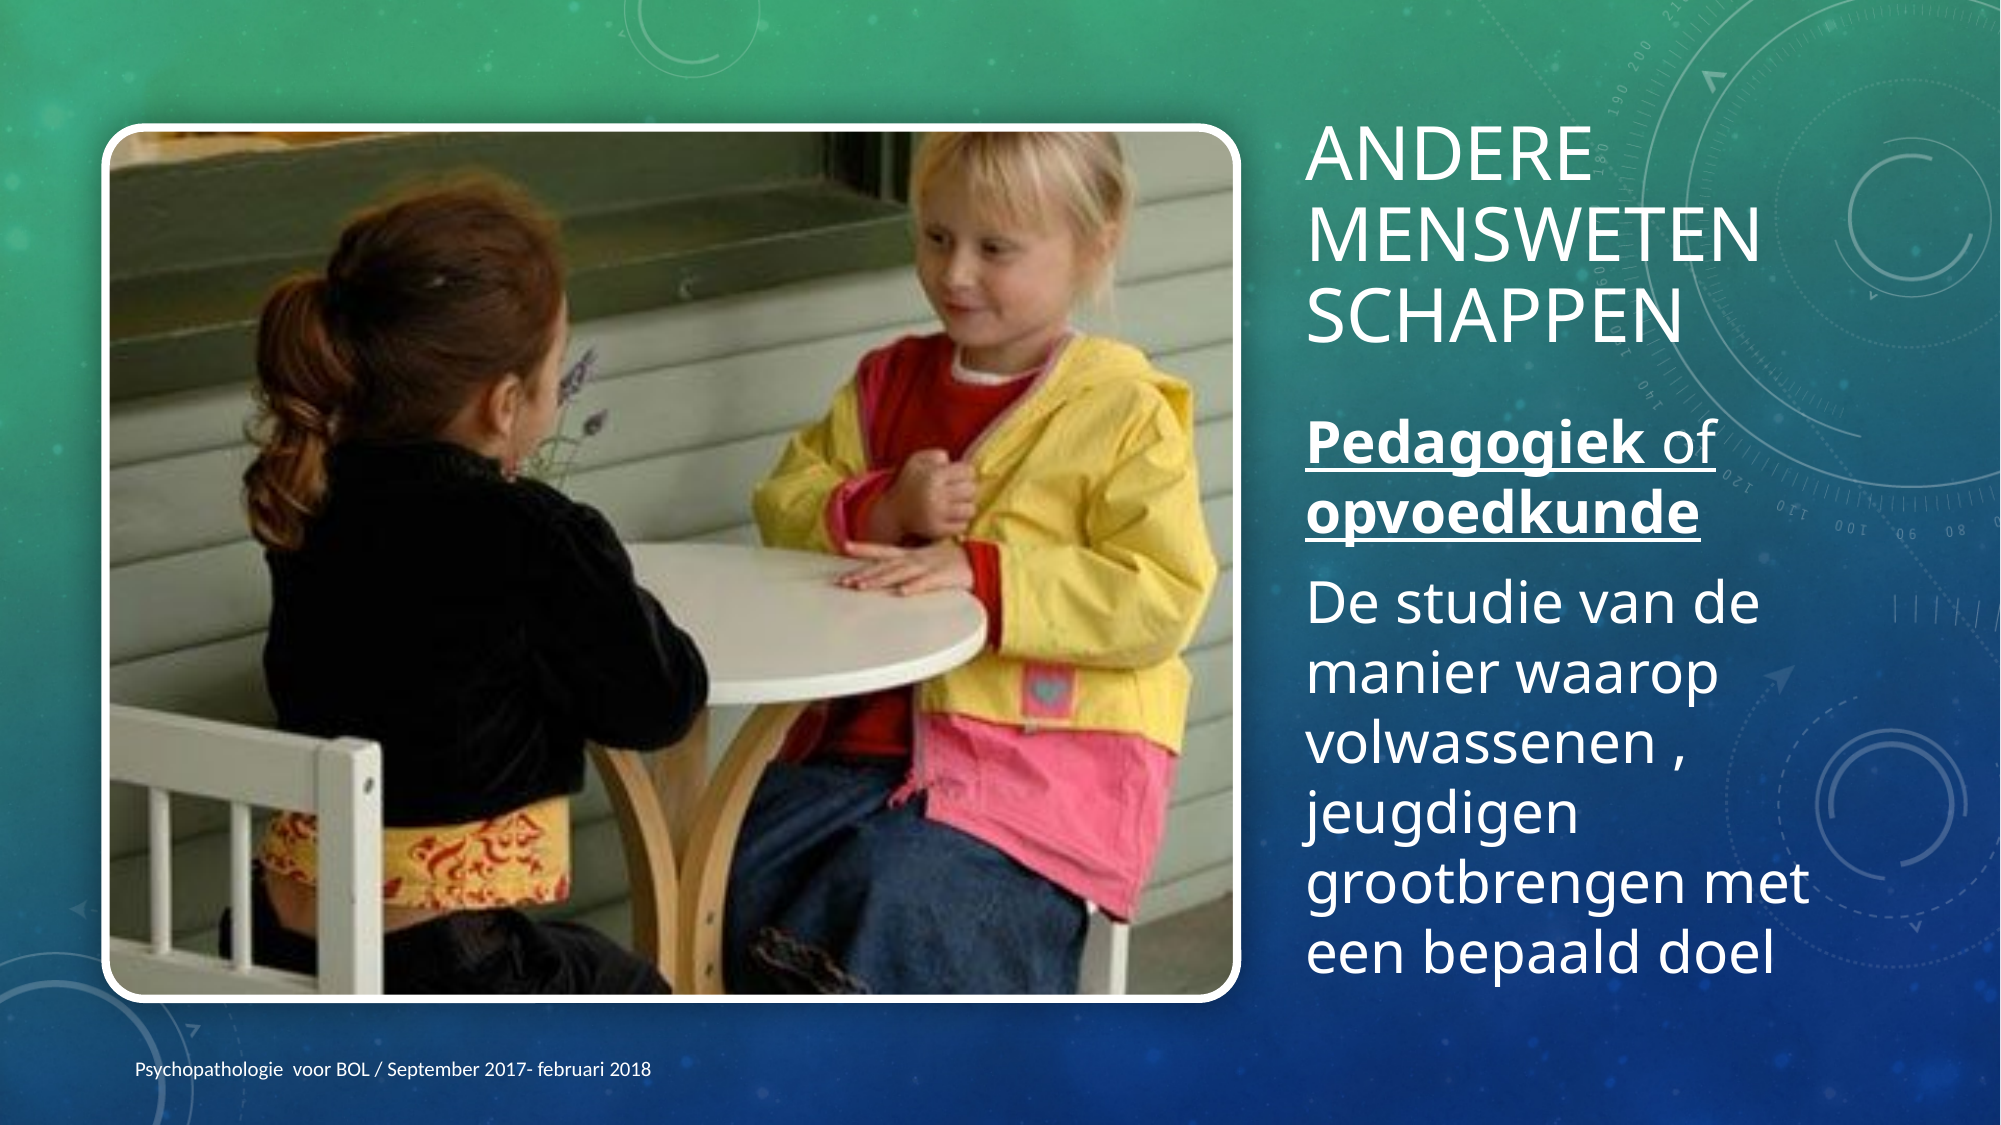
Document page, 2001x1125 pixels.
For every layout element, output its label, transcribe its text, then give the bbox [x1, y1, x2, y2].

picture [0, 0, 2001, 1125]
footer Psychopathologie voor BOL / September 2017- februari 2018 [120, 1048, 1228, 1111]
list Pedagogiek of opvoedkunde De studie van de manier waarop volwassenen , jeugdigen grootbrengen met een bepaald doel [1290, 369, 1899, 1021]
title Andere mensweten schappen [1290, 105, 1899, 369]
